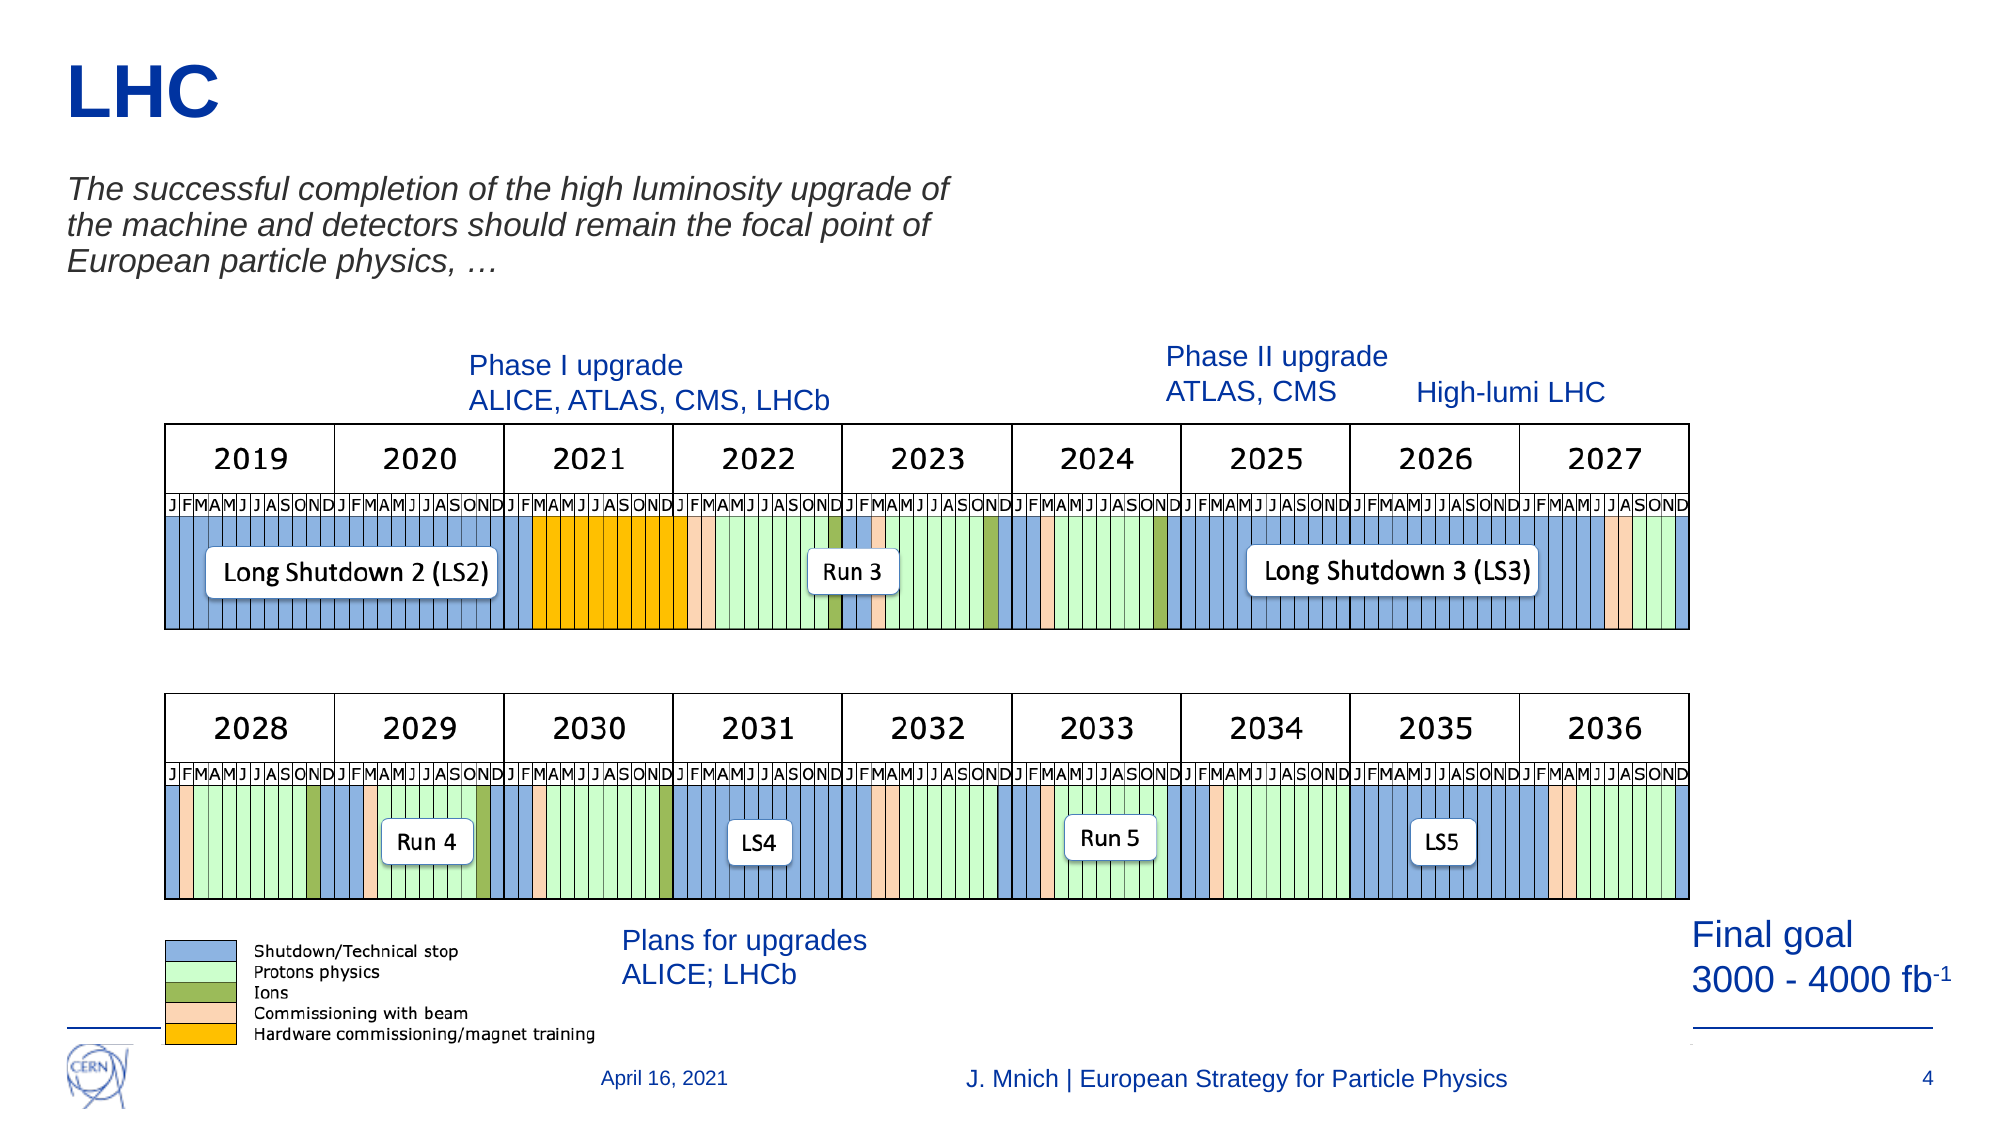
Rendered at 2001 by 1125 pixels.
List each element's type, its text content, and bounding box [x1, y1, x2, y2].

list The successful completion of the high luminosity upgrade of the machine and detectors should remain the focal point of European particle physics, … [66, 228, 989, 303]
text_box Phase II upgrade ATLAS, CMS [1165, 337, 1398, 408]
title LHC [66, 53, 1933, 228]
text_box Final goal 3000 - 4000 fb-1 [1693, 903, 1968, 1008]
picture [161, 420, 1693, 1047]
text_box Phase I upgrade ALICE, ATLAS, CMS, LHCb [468, 345, 831, 416]
slide_number 4 [1822, 1047, 1934, 1108]
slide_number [571, 1047, 698, 1108]
text_box High-lumi LHC [1416, 373, 1648, 409]
footer J. Mnich | European Strategy for Particle Physics [698, 1047, 1777, 1108]
